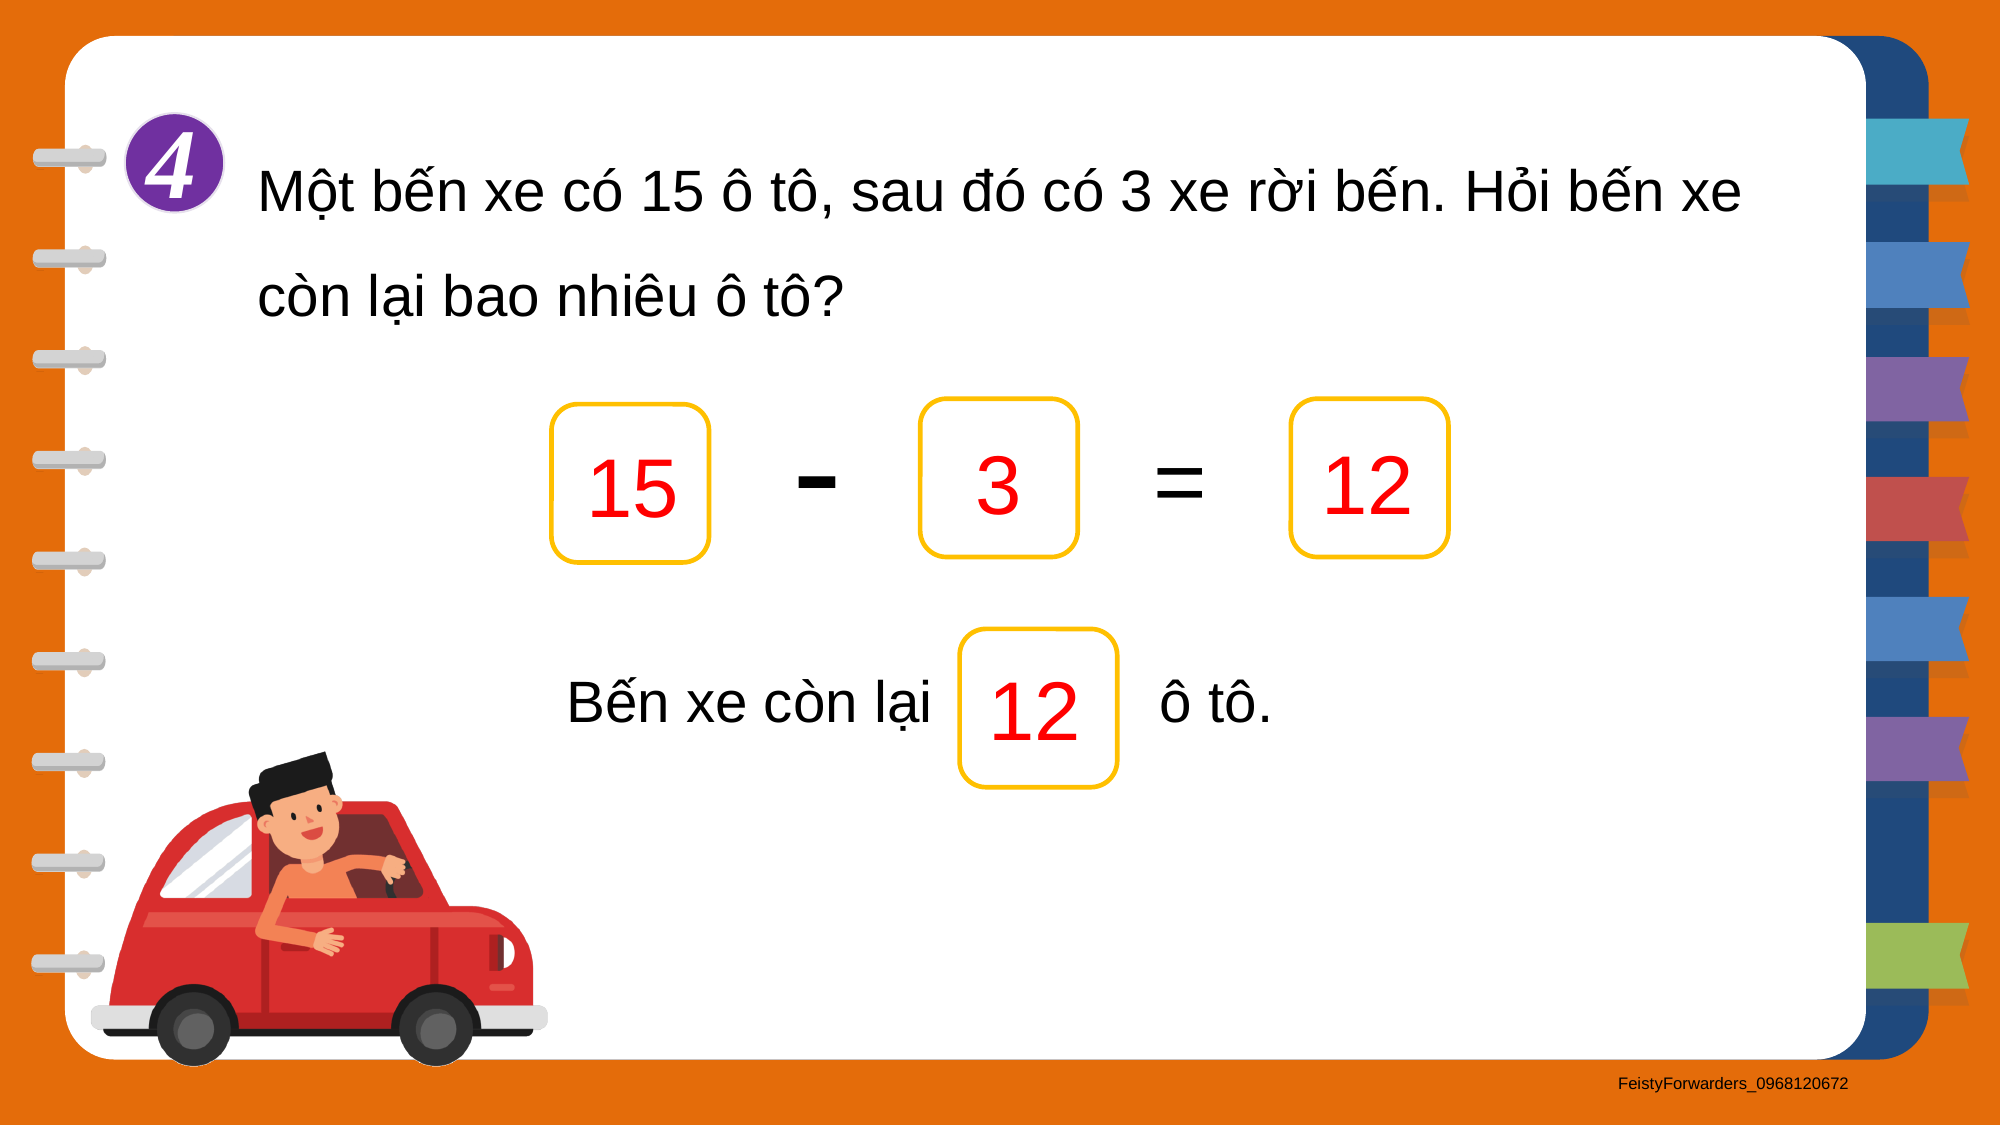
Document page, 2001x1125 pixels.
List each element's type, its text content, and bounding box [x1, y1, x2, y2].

picture [71, 676, 552, 1125]
text_box Một bến xe có 15 ô tô, sau đó có 3 xe rời bến. Hỏi bến xe còn lại bao nhiêu ô tô? [242, 111, 1832, 336]
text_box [551, 628, 1328, 788]
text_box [124, 91, 225, 228]
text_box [551, 365, 1449, 563]
